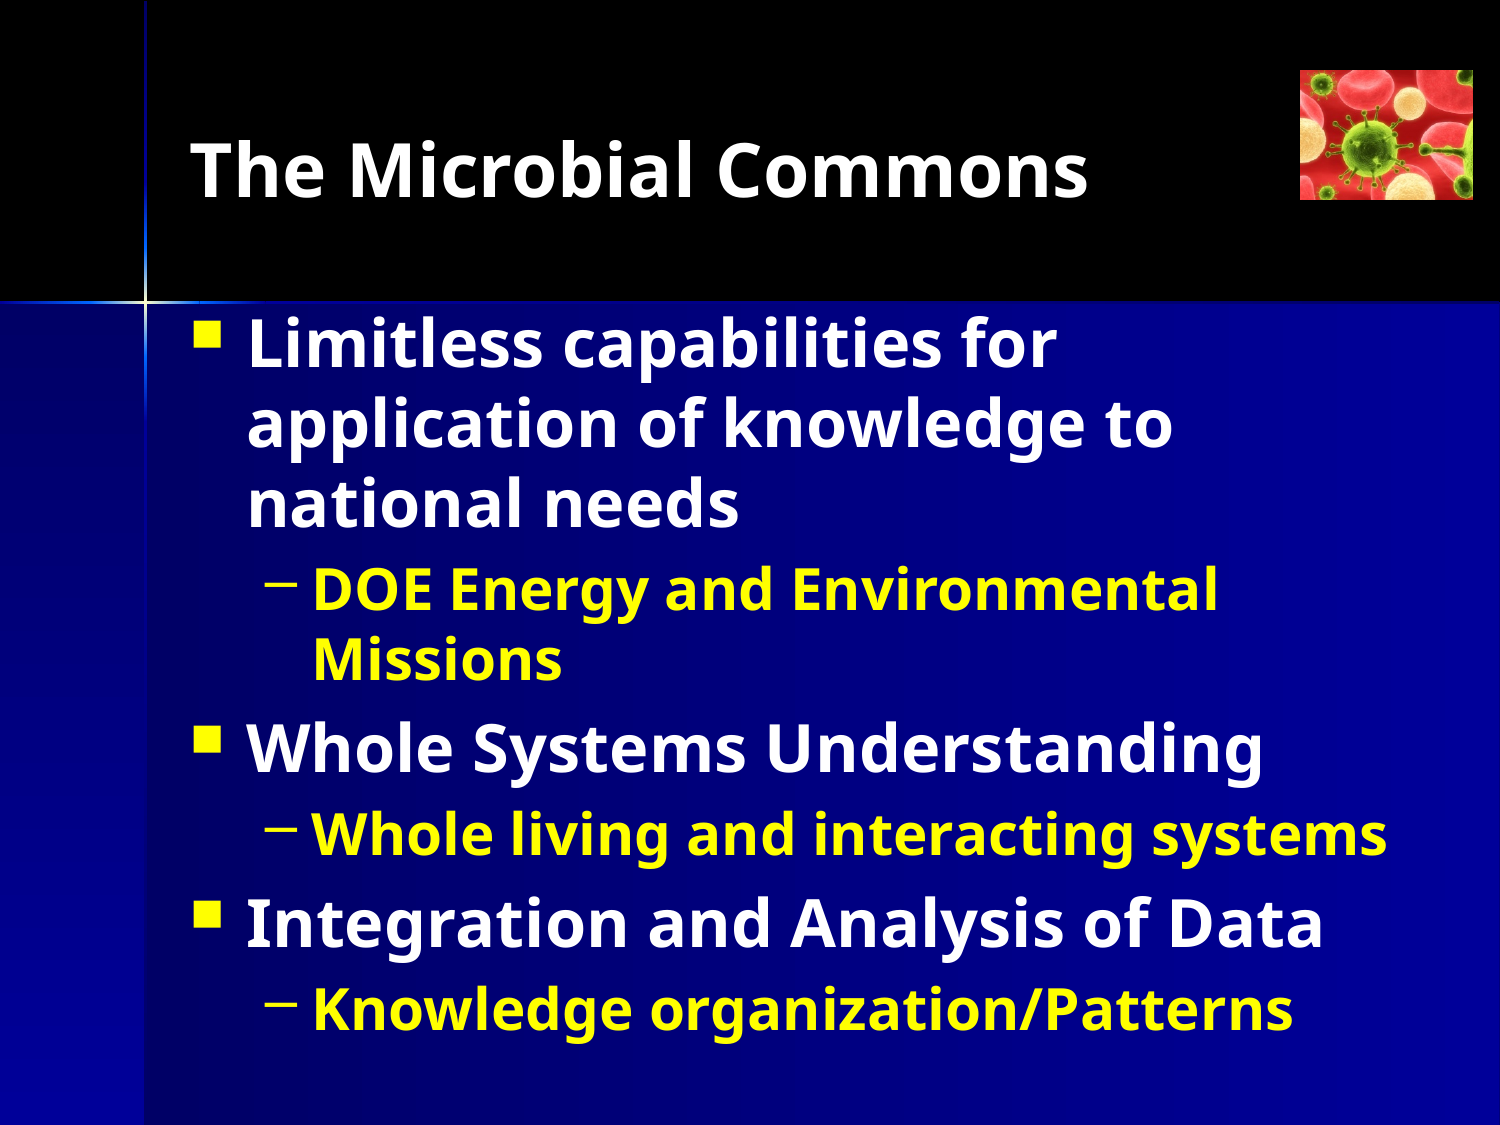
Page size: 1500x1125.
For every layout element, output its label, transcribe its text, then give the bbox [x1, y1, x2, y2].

title The Microbial Commons [174, 49, 1413, 286]
list Limitless capabilities for application of knowledge to national needs DOE Energy and Environmental Missions Whole Systems Understanding Whole living and interacting systems Integration and Analysis of Data Knowledge organization/Patterns [174, 292, 1413, 1094]
picture [1413, 70, 1473, 200]
